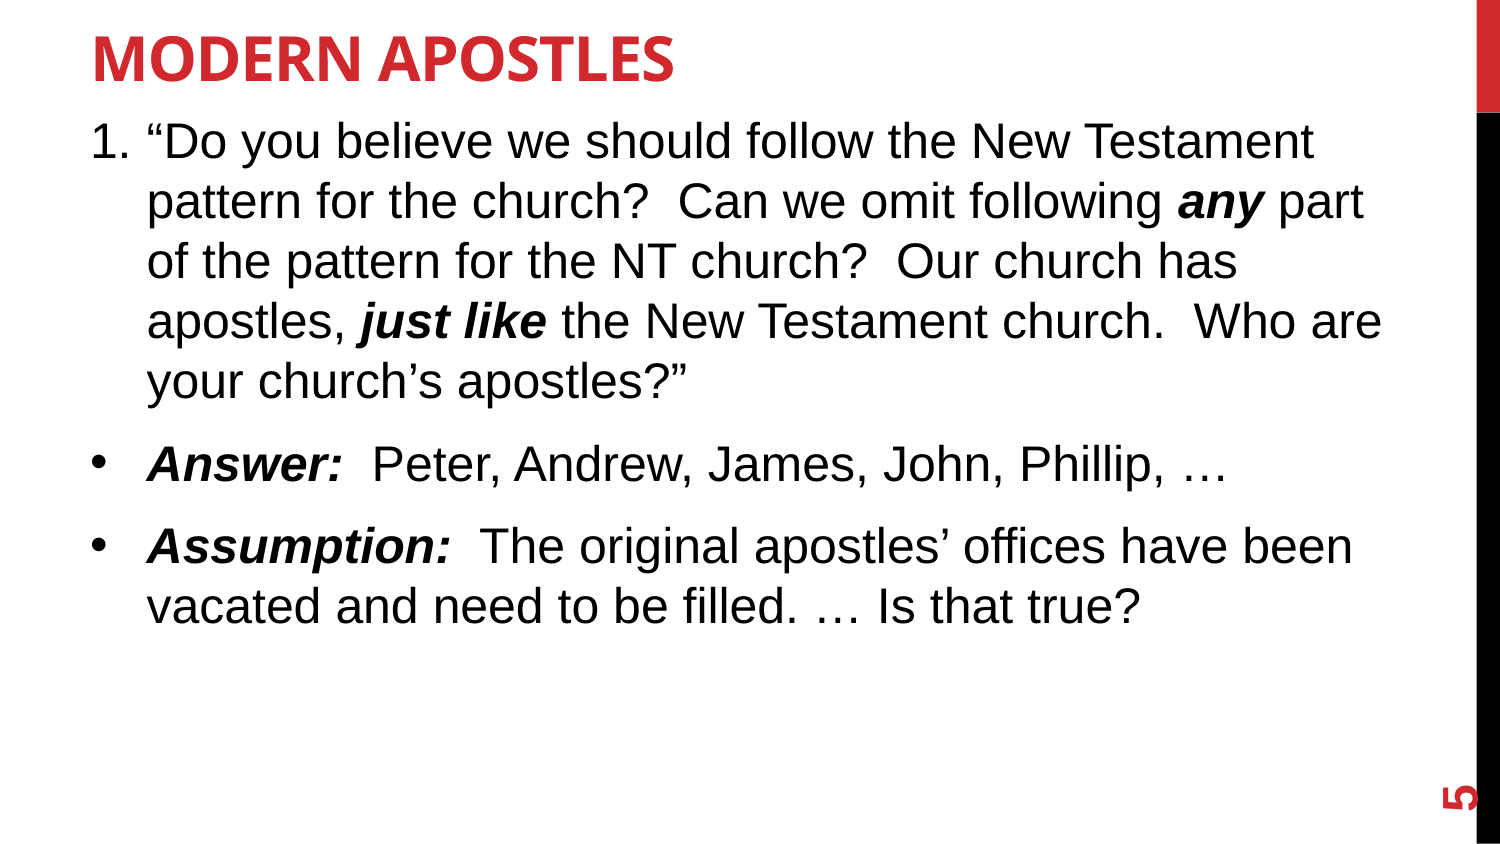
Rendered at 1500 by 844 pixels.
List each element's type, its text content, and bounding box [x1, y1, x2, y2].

slide_number 5 [1427, 665, 1488, 828]
title Modern Apostles [75, 11, 1425, 101]
list “Do you believe we should follow the New Testament pattern for the church? Can we omit following any part of the pattern for the NT church? Our church has apostles, just like the New Testament church. Who are your church’s apostles?” Answer: Peter, Andrew, James, John, Phillip, … Assumption: The original apostles’ offices have been vacated and need to be filled. … Is that true? [75, 101, 1425, 811]
